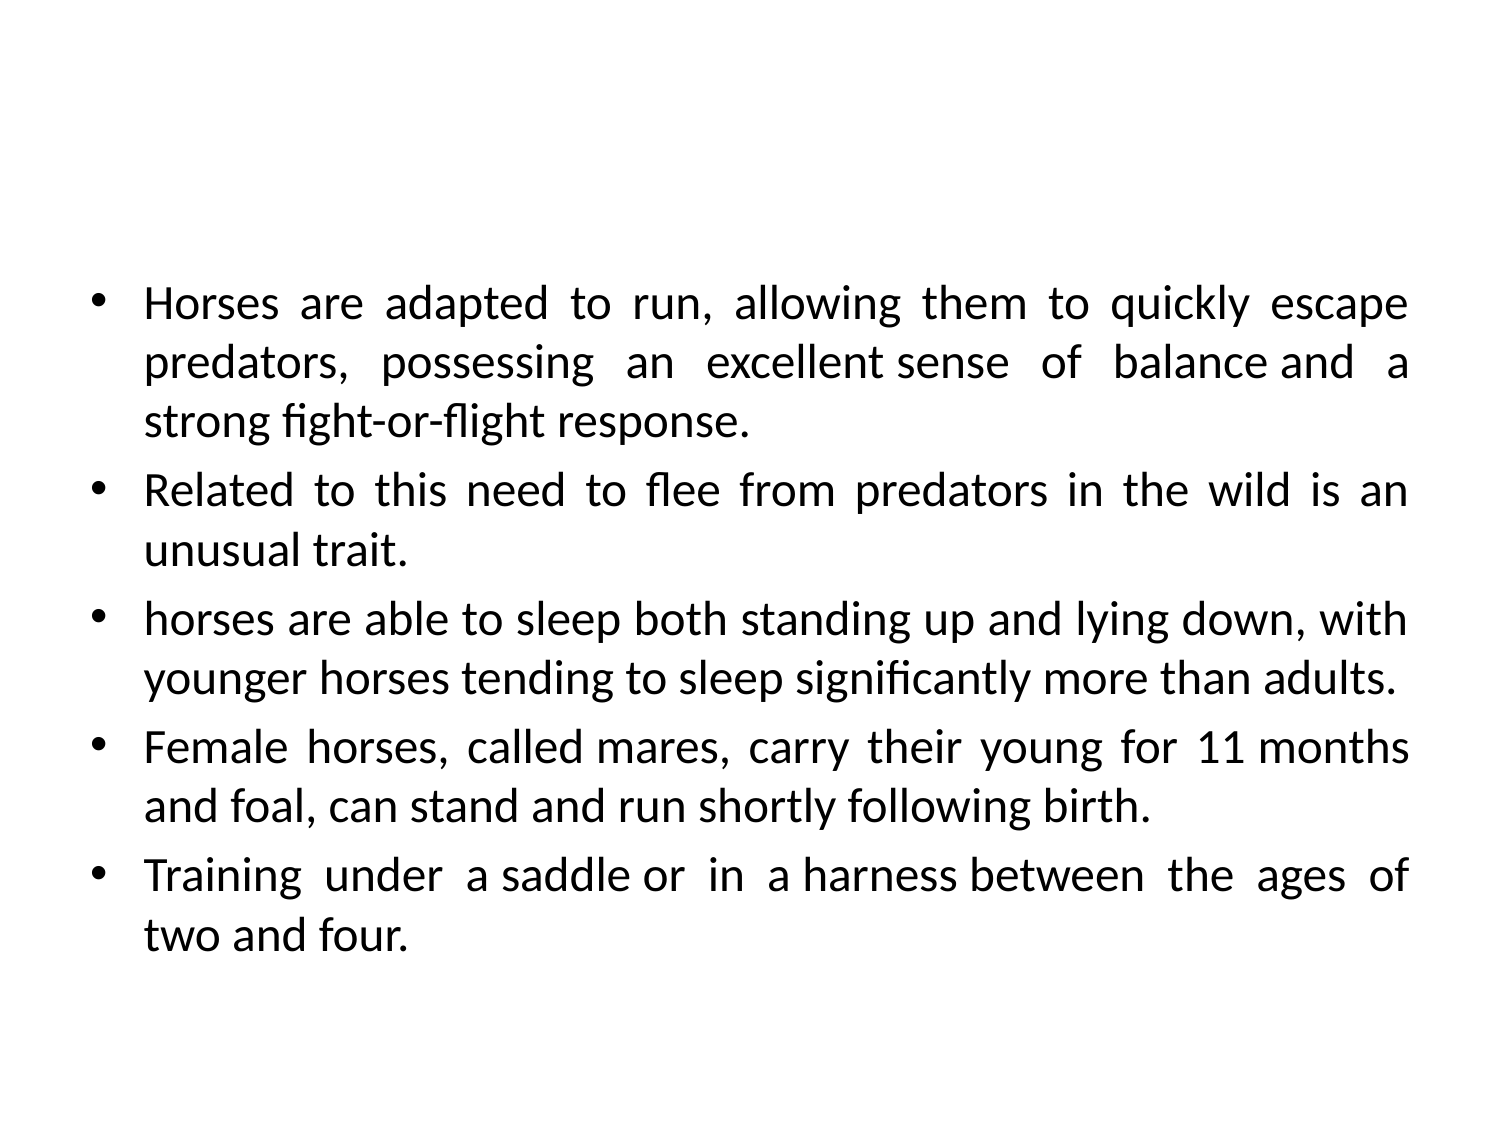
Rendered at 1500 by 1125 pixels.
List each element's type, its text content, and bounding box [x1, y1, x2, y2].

list Horses are adapted to run, allowing them to quickly escape predators, possessing an excellent sense of balance and a strong fight-or-flight response. Related to this need to flee from predators in the wild is an unusual trait. horses are able to sleep both standing up and lying down, with younger horses tending to sleep significantly more than adults. Female horses, called mares, carry their young for 11 months and foal, can stand and run shortly following birth. Training under a saddle or in a harness between the ages of two and four. [75, 262, 1425, 1005]
